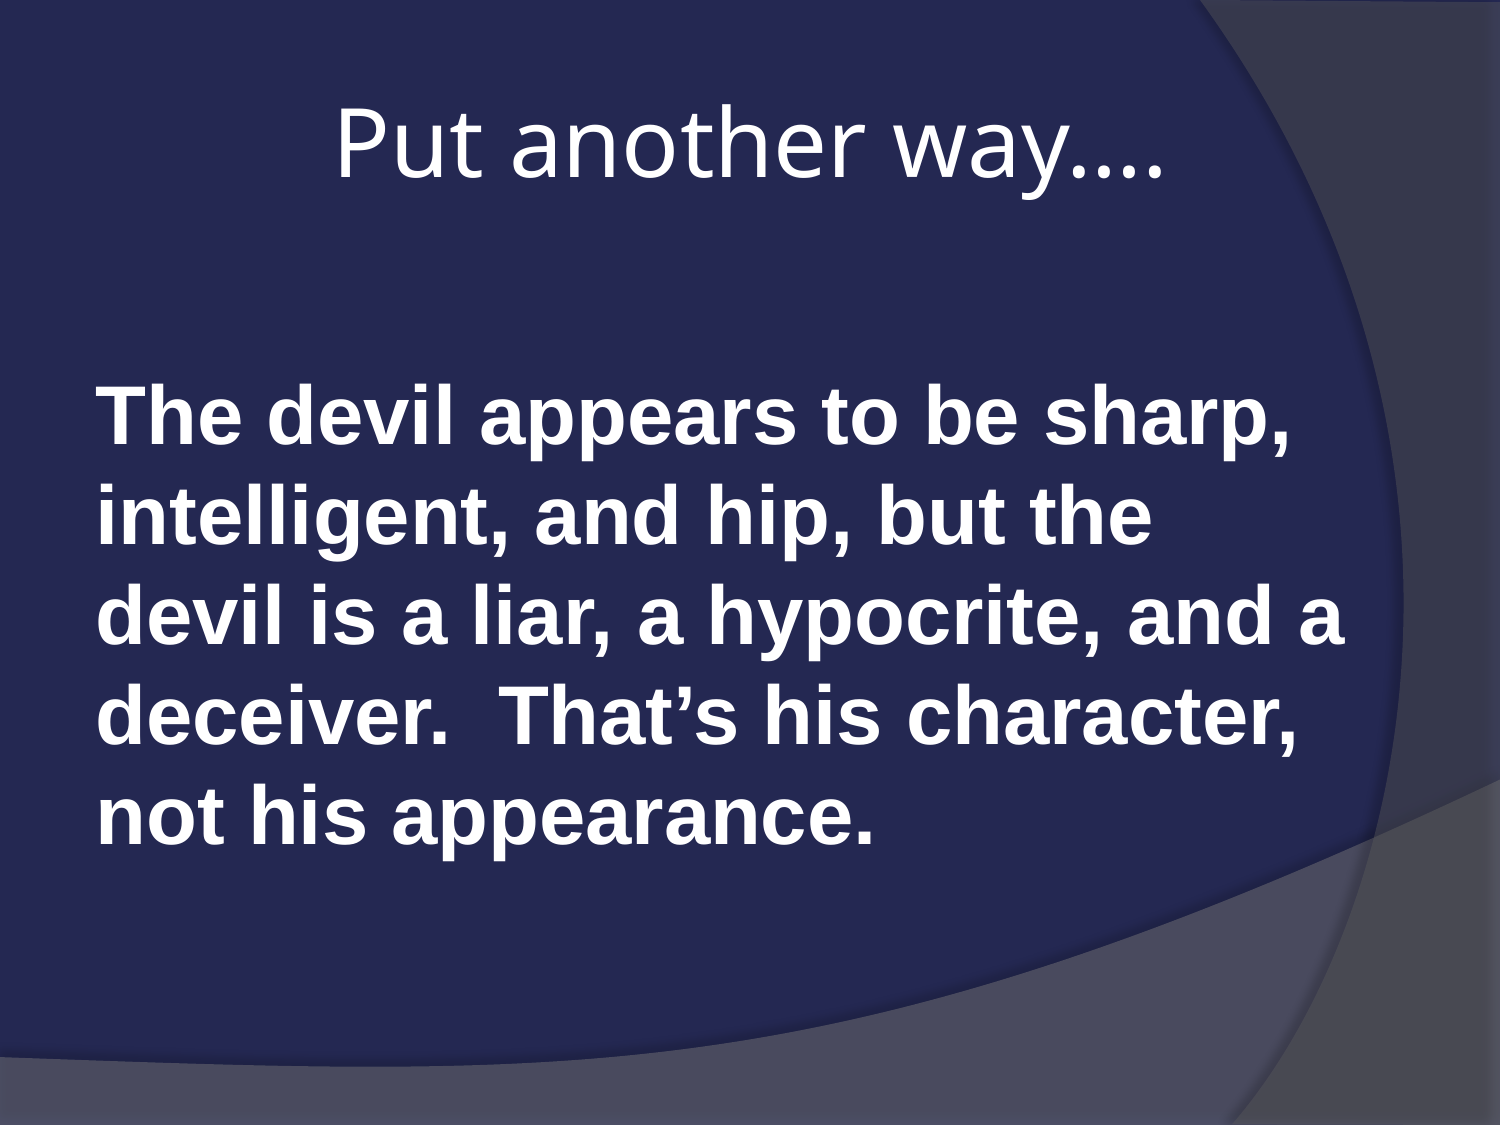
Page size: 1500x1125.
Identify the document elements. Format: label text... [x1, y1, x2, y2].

list The devil appears to be sharp, intelligent, and hip, but the devil is a liar, a hypocrite, and a deceiver. That’s his character, not his appearance. [75, 262, 1375, 1005]
title Put another way…. [75, 45, 1300, 233]
